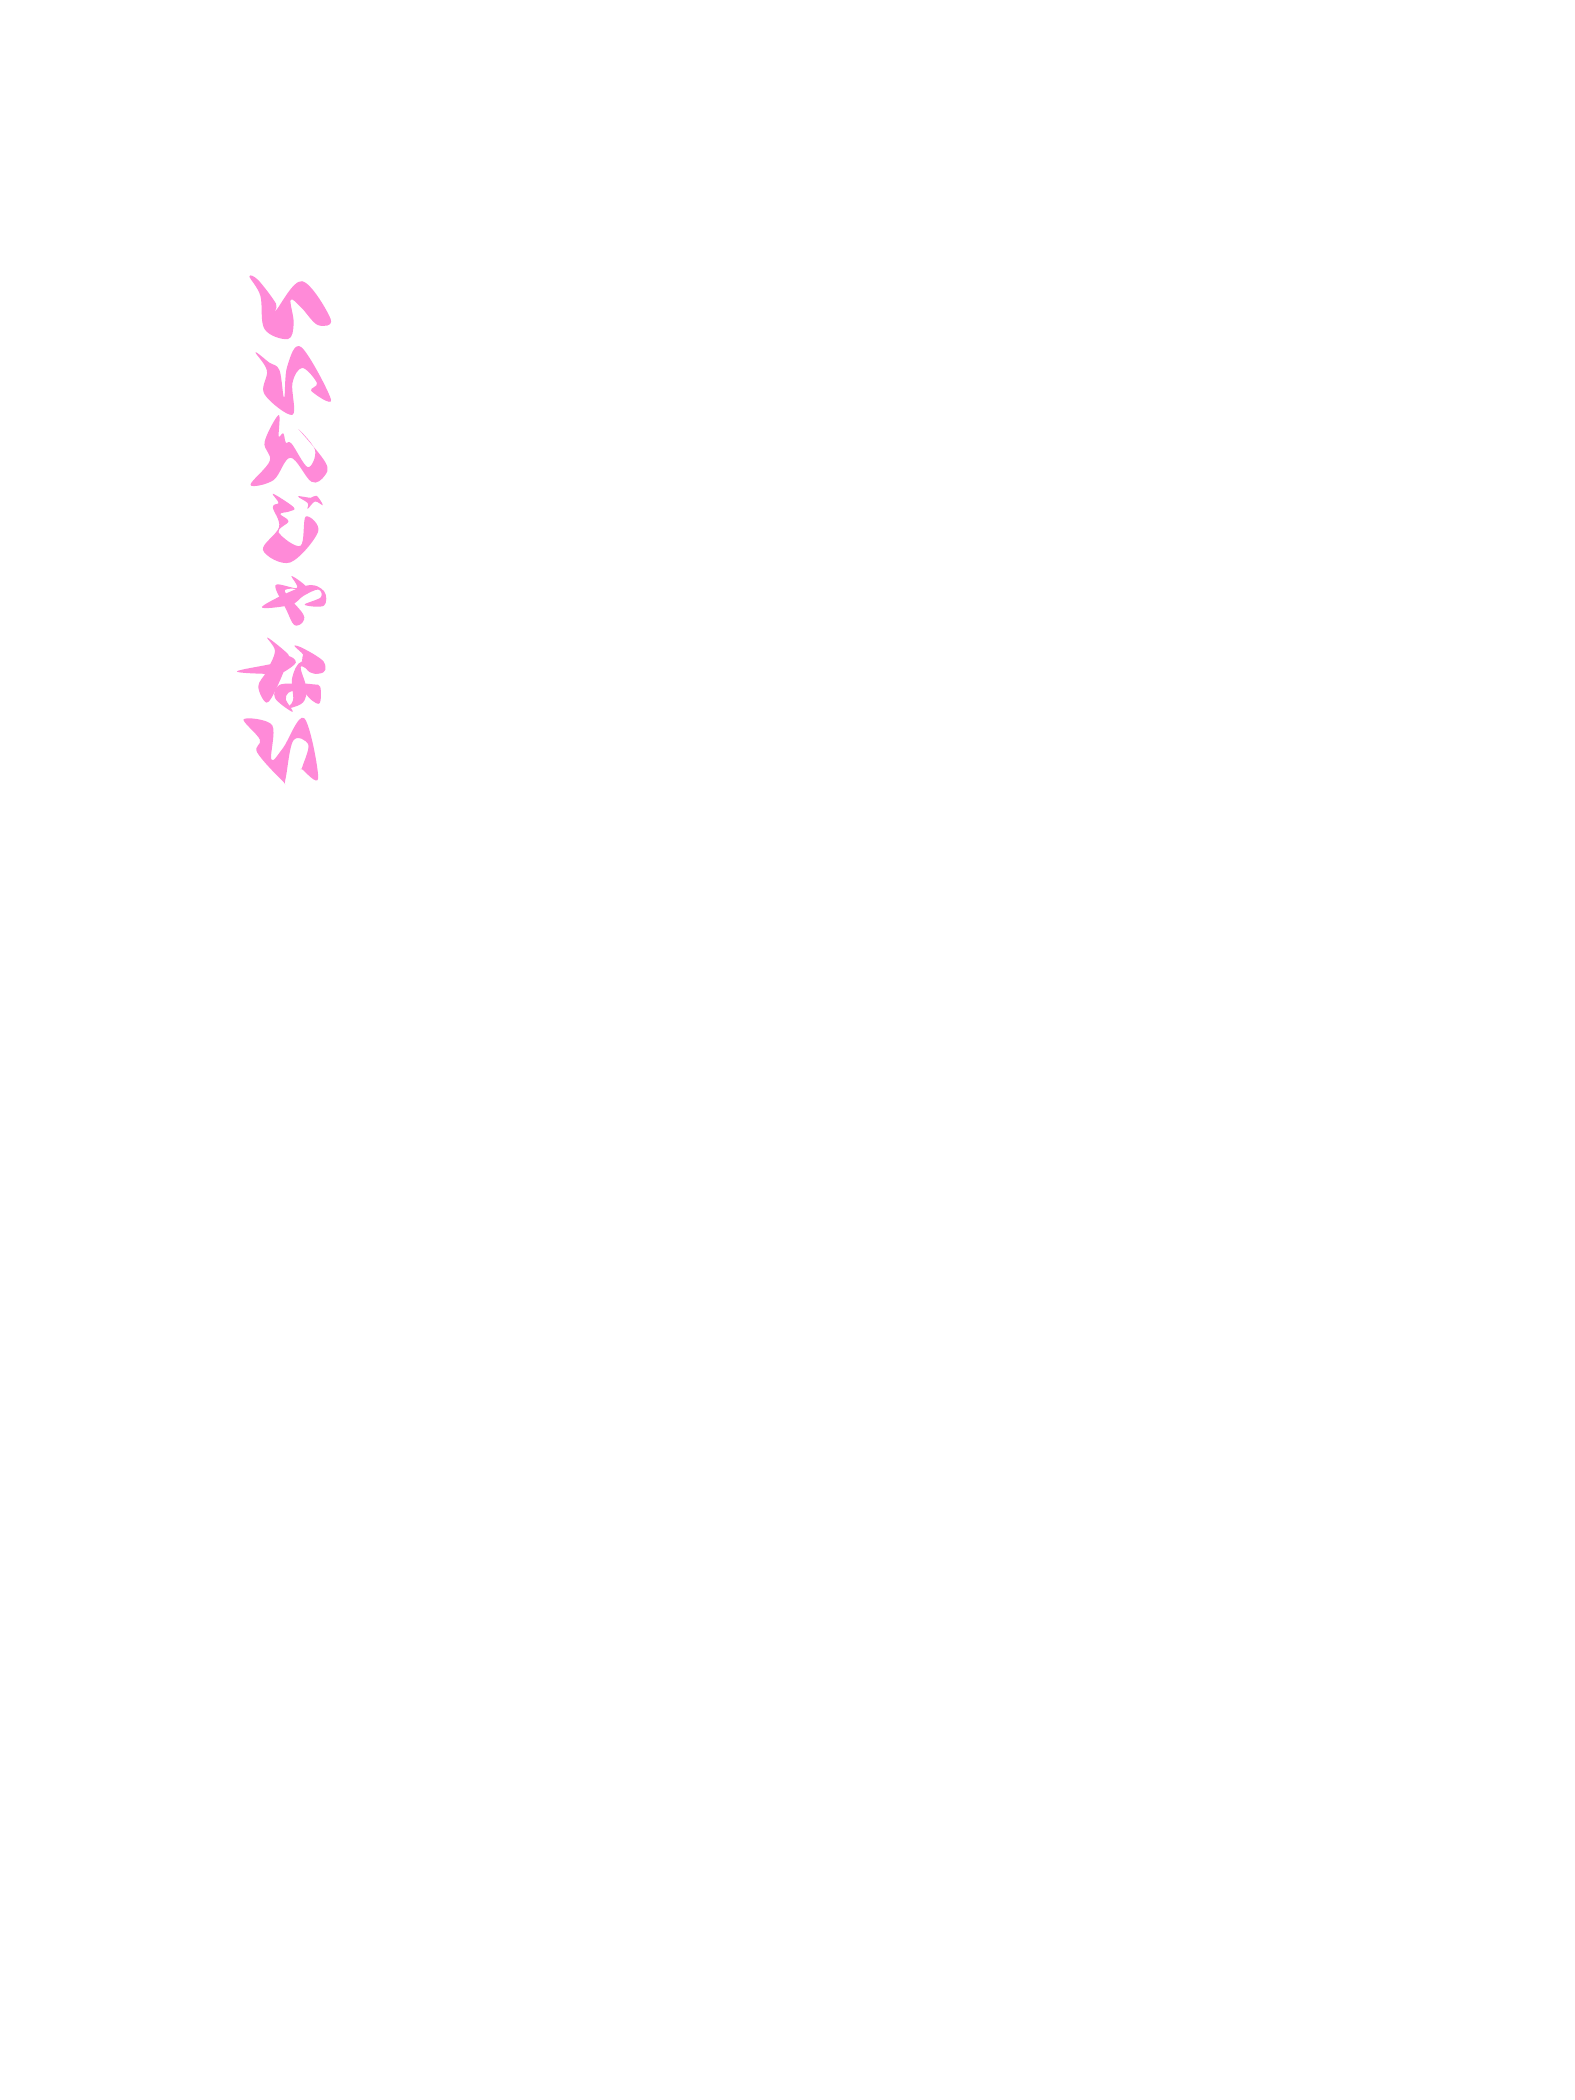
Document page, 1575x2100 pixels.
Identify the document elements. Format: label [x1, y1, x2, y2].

text_box [254, 344, 333, 416]
text_box [262, 493, 323, 564]
text_box [261, 575, 327, 626]
text_box [249, 413, 329, 488]
text_box [236, 637, 326, 712]
text_box [242, 716, 320, 785]
text_box [248, 274, 333, 341]
